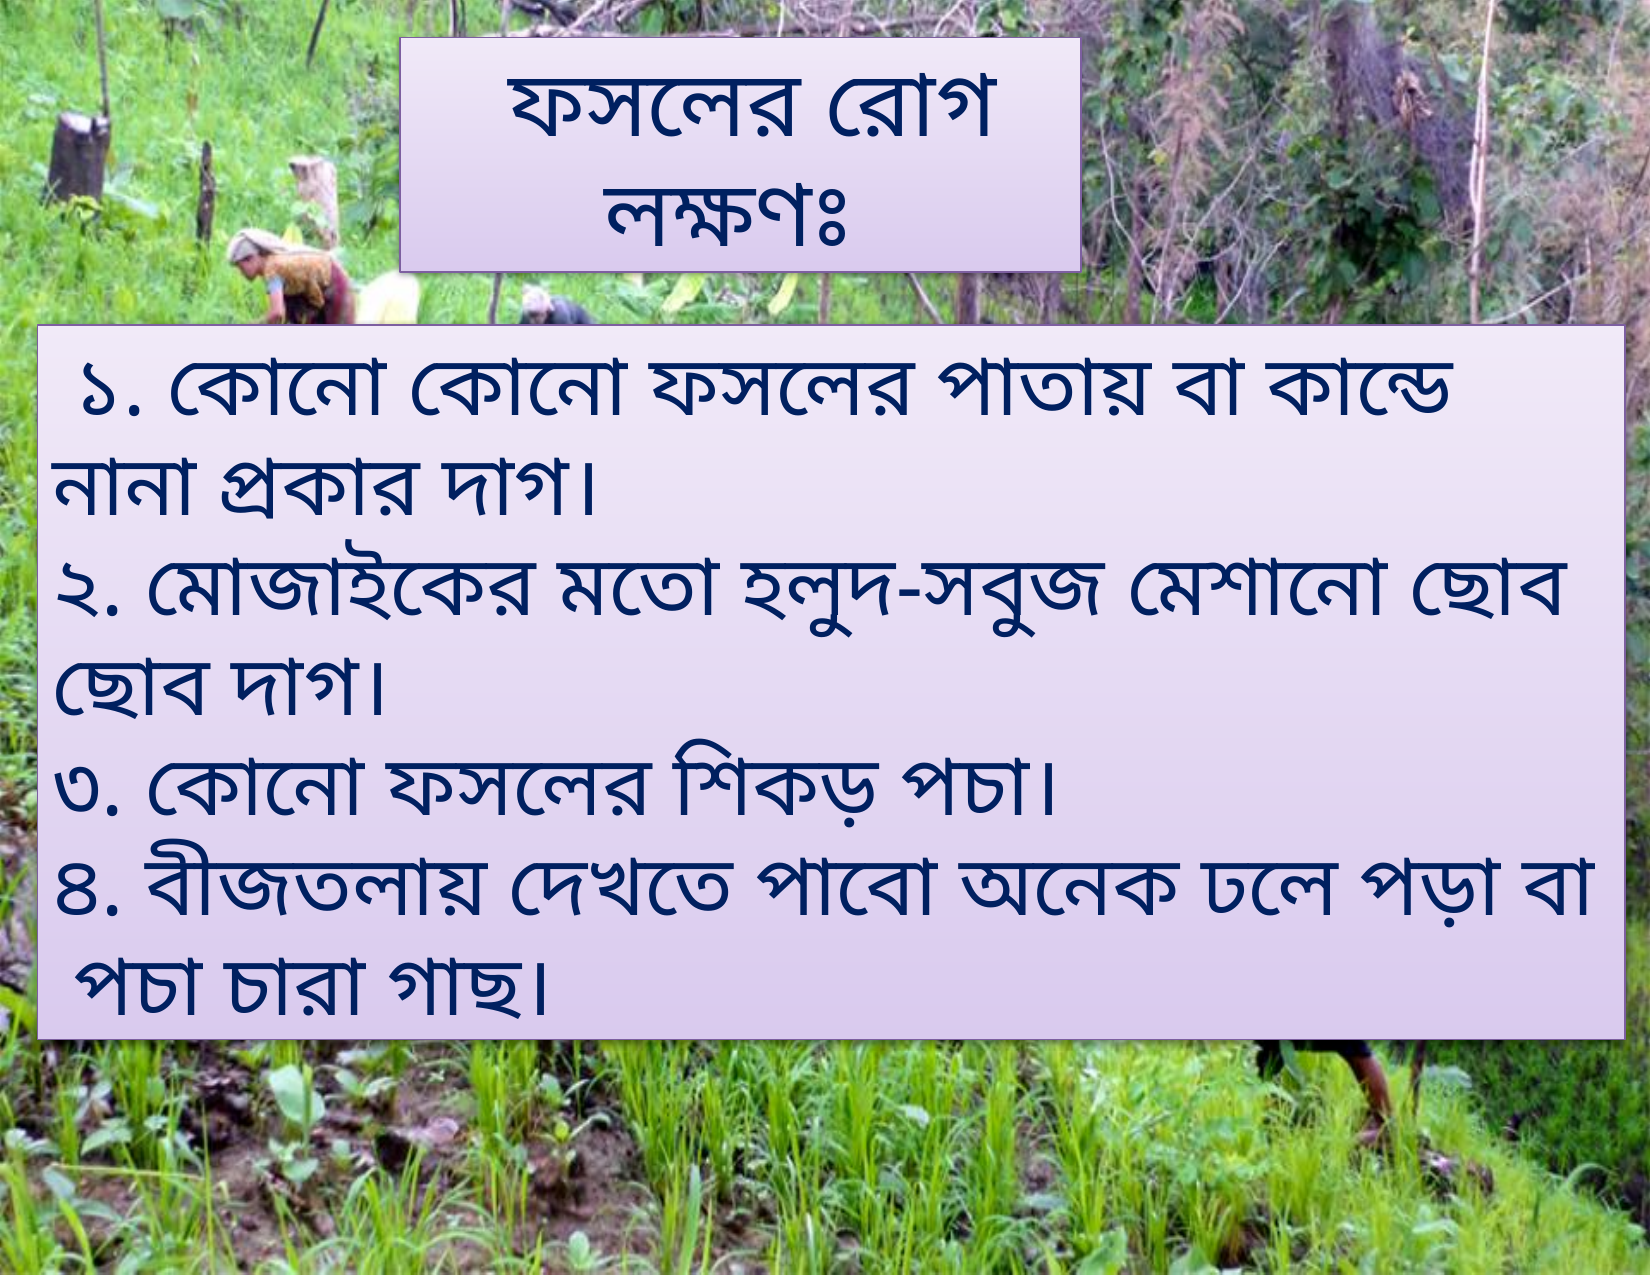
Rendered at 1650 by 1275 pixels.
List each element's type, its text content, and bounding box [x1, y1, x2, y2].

text_box ফসলের রোগ লক্ষণঃ [399, 37, 1082, 273]
text_box ১. কোনো কোনো ফসলের পাতায় বা কান্ডে নানা প্রকার দাগ। ২. মোজাইকের মতো হলুদ-সবুজ মেশানো ছোব ছোব দাগ। ৩. কোনো ফসলের শিকড় পচা। ৪. বীজতলায় দেখতে পাবো অনেক ঢলে পড়া বা পচা চারা গাছ। [37, 324, 1626, 1040]
picture [0, 0, 1650, 1275]
